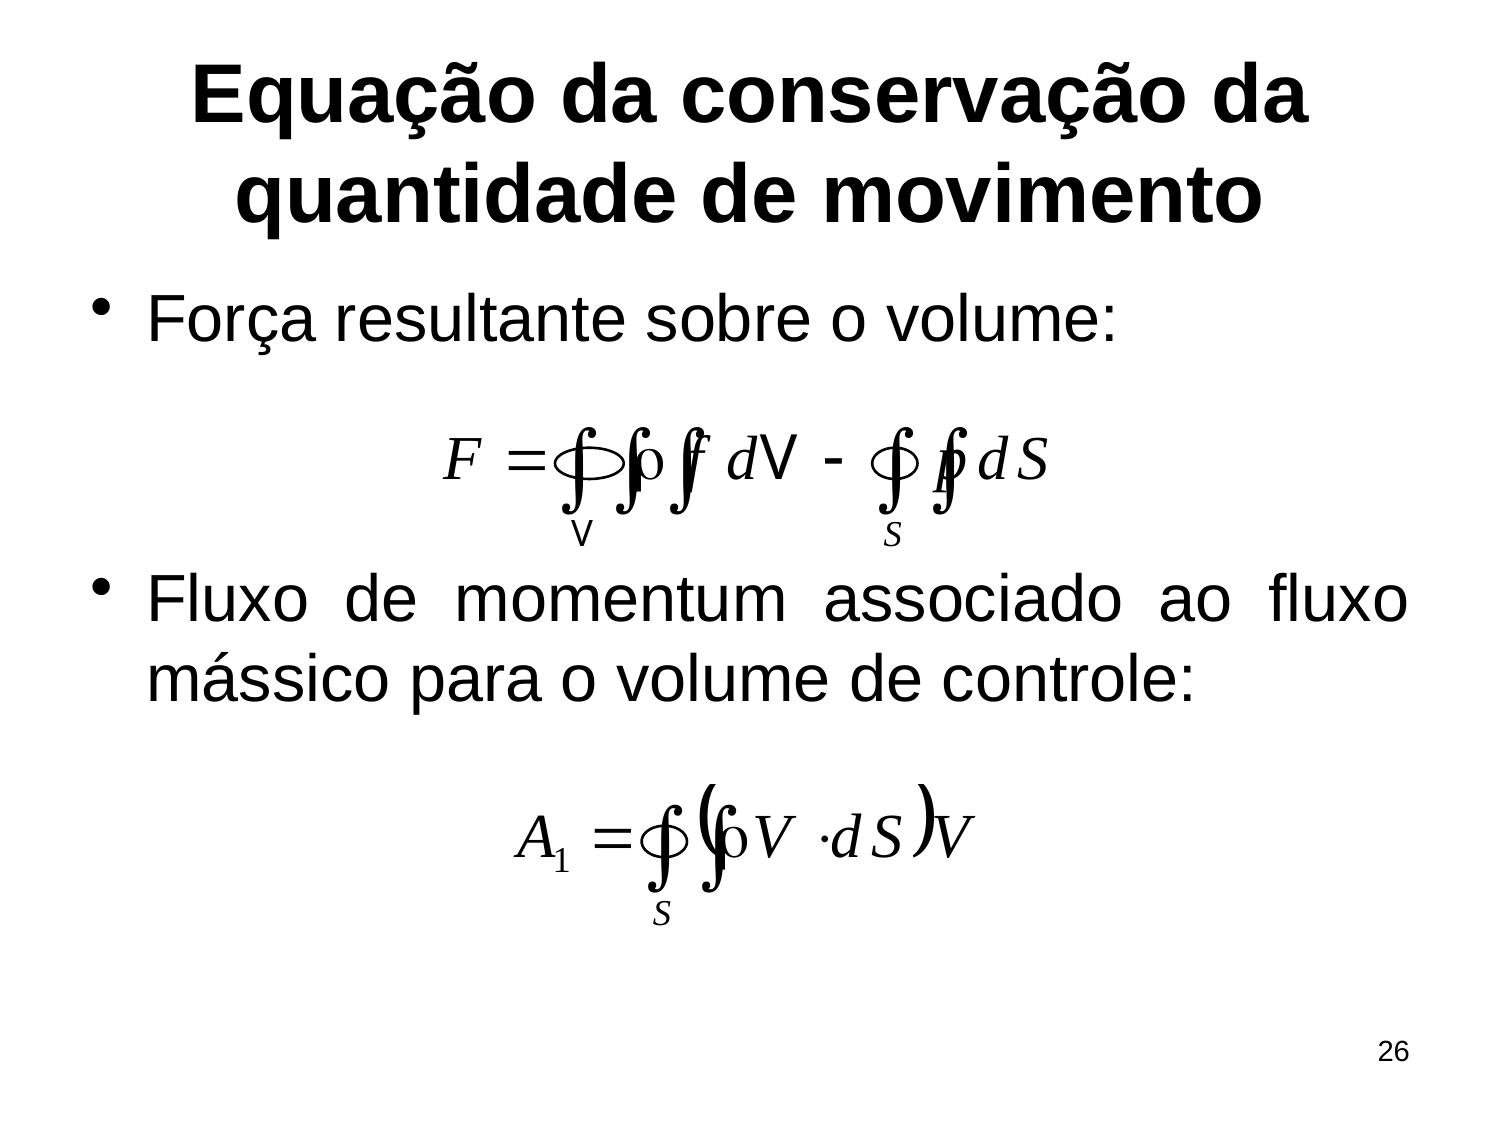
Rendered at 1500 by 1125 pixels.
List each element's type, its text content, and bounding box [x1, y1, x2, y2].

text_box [502, 783, 989, 942]
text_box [431, 405, 1068, 563]
list Força resultante sobre o volume: Fluxo de momentum associado ao fluxo mássico para o volume de controle: [74, 266, 1426, 1010]
slide_number 26 [1074, 1024, 1426, 1103]
title Equação da conservação da quantidade de movimento [74, 44, 1426, 233]
